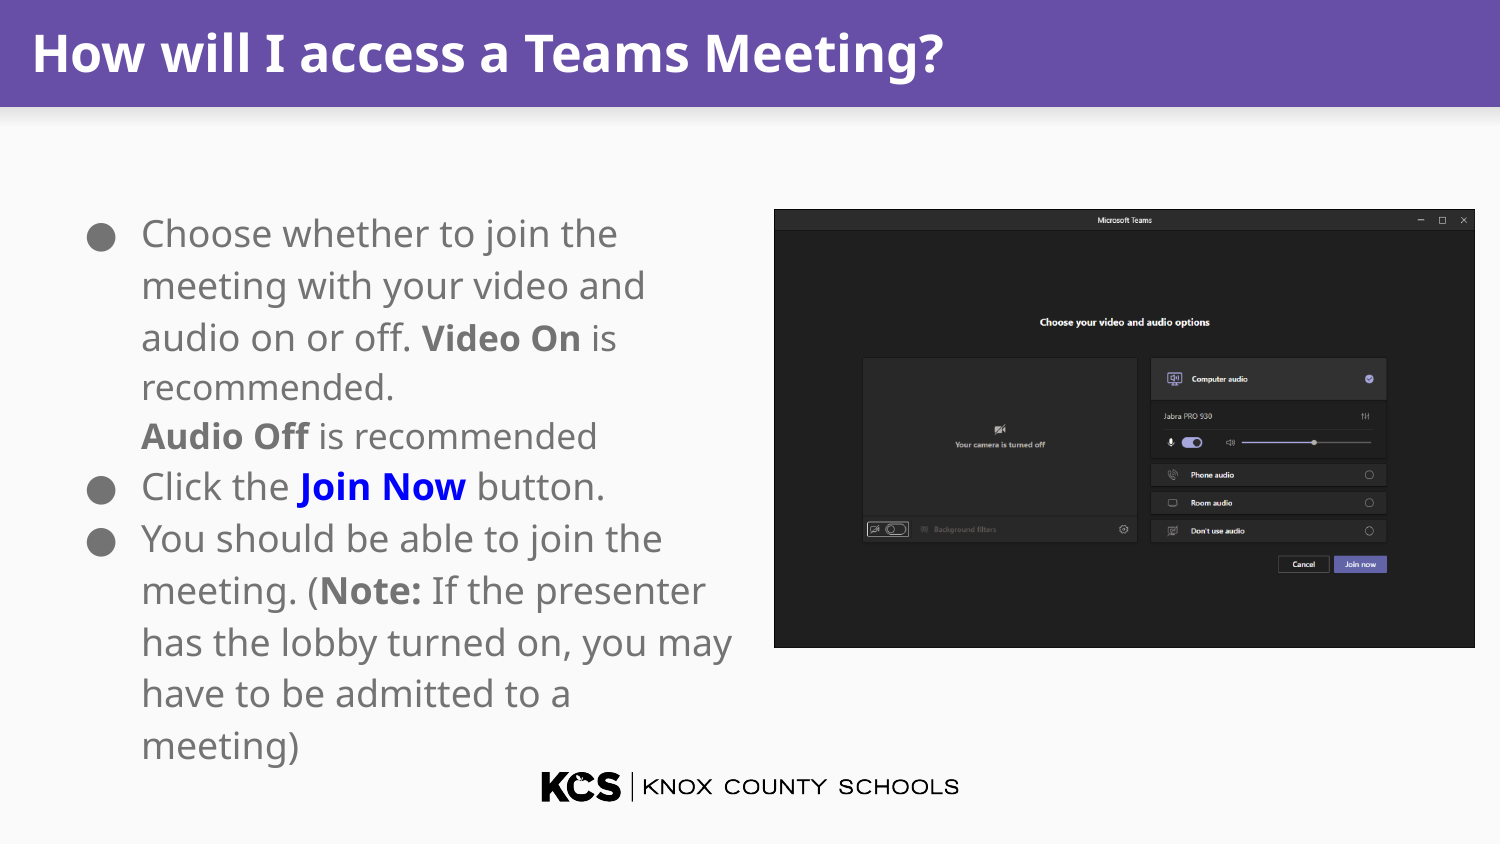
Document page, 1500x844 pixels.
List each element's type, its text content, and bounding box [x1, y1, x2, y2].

title How will I access a Teams Meeting? [16, 2, 1464, 102]
picture [774, 209, 1476, 648]
list Choose whether to join the meeting with your video and audio on or off. Video On is recommended. Audio Off is recommended Click the Join Now button. You should be able to join the meeting. (Note: If the presenter has the lobby turned on, you may have to be admitted to a meeting) [51, 110, 750, 693]
picture [524, 755, 976, 819]
